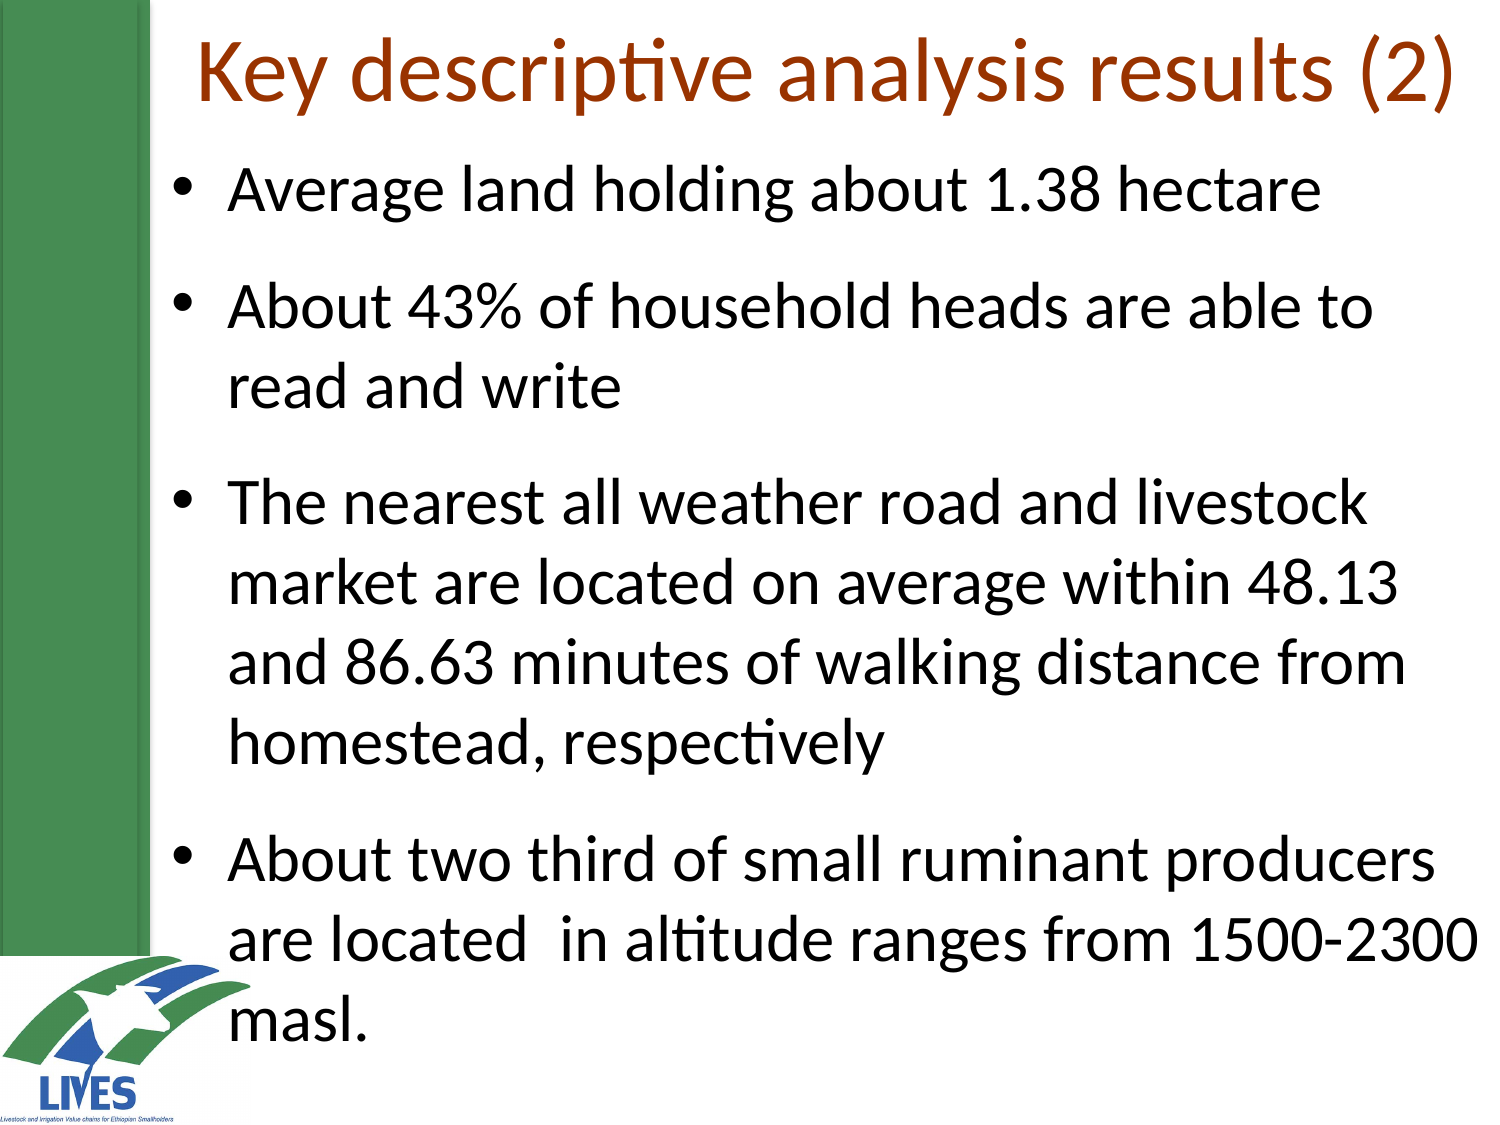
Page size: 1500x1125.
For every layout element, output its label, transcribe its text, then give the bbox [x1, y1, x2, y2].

title Key descriptive analysis results (2) [153, 2, 1500, 138]
picture [0, 956, 251, 1125]
list Average land holding about 1.38 hectare About 43% of household heads are able to read and write The nearest all weather road and livestock market are located on average within 48.13 and 86.63 minutes of walking distance from homestead, respectively About two third of small ruminant producers are located in altitude ranges from 1500-2300 masl. [156, 137, 1500, 1113]
